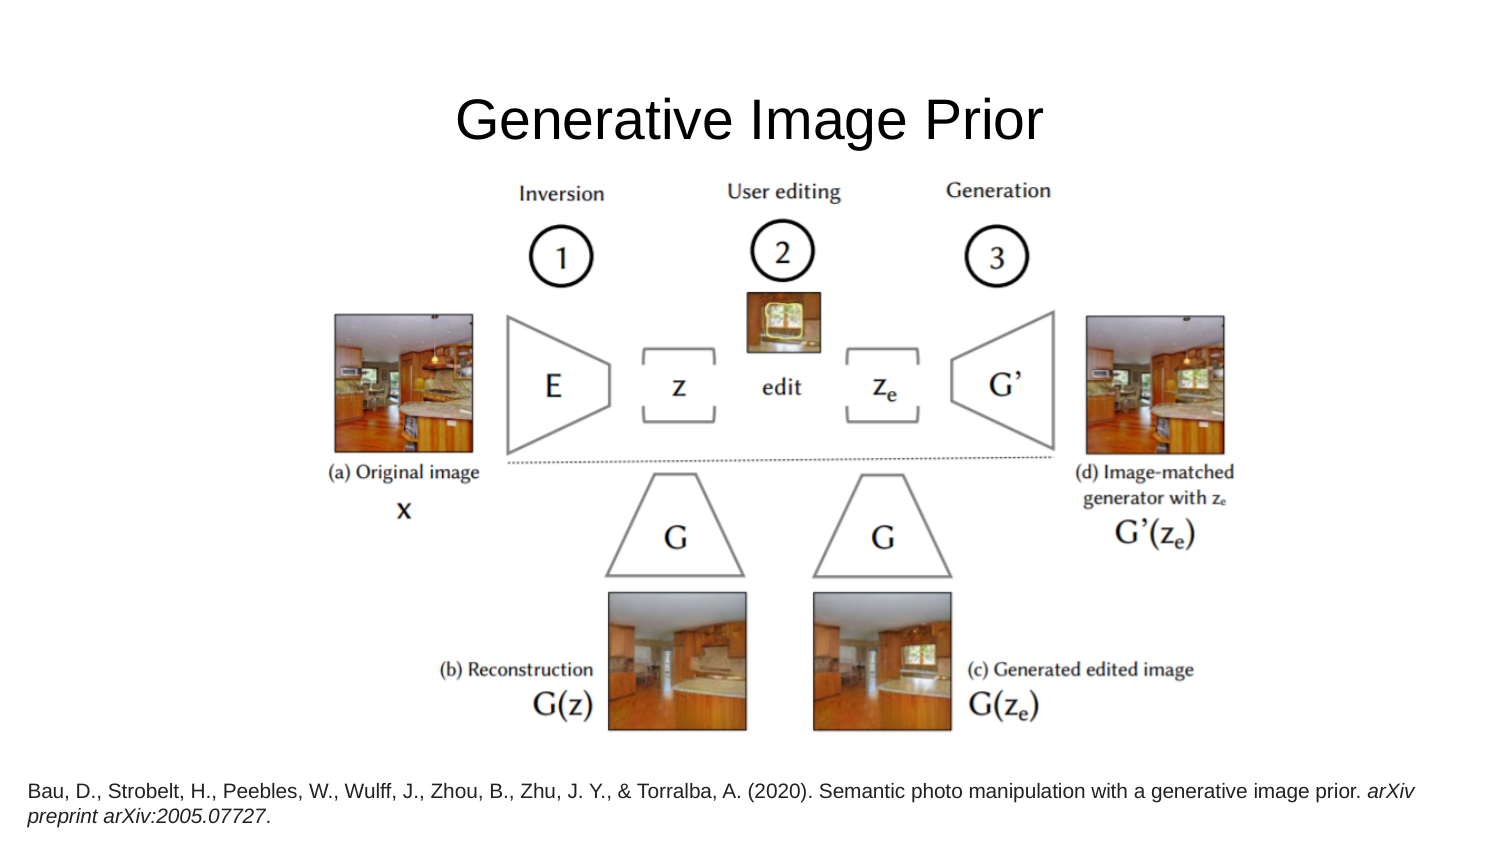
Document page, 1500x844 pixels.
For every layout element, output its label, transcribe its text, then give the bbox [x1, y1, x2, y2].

title Generative Image Prior [51, 72, 1449, 167]
picture [266, 173, 1261, 746]
text_box Bau, D., Strobelt, H., Peebles, W., Wulff, J., Zhou, B., Zhu, J. Y., & Torralba, A. (2020). Semantic photo manipulation with a generative image prior. arXiv preprint arXiv:2005.07727. [12, 762, 1500, 843]
